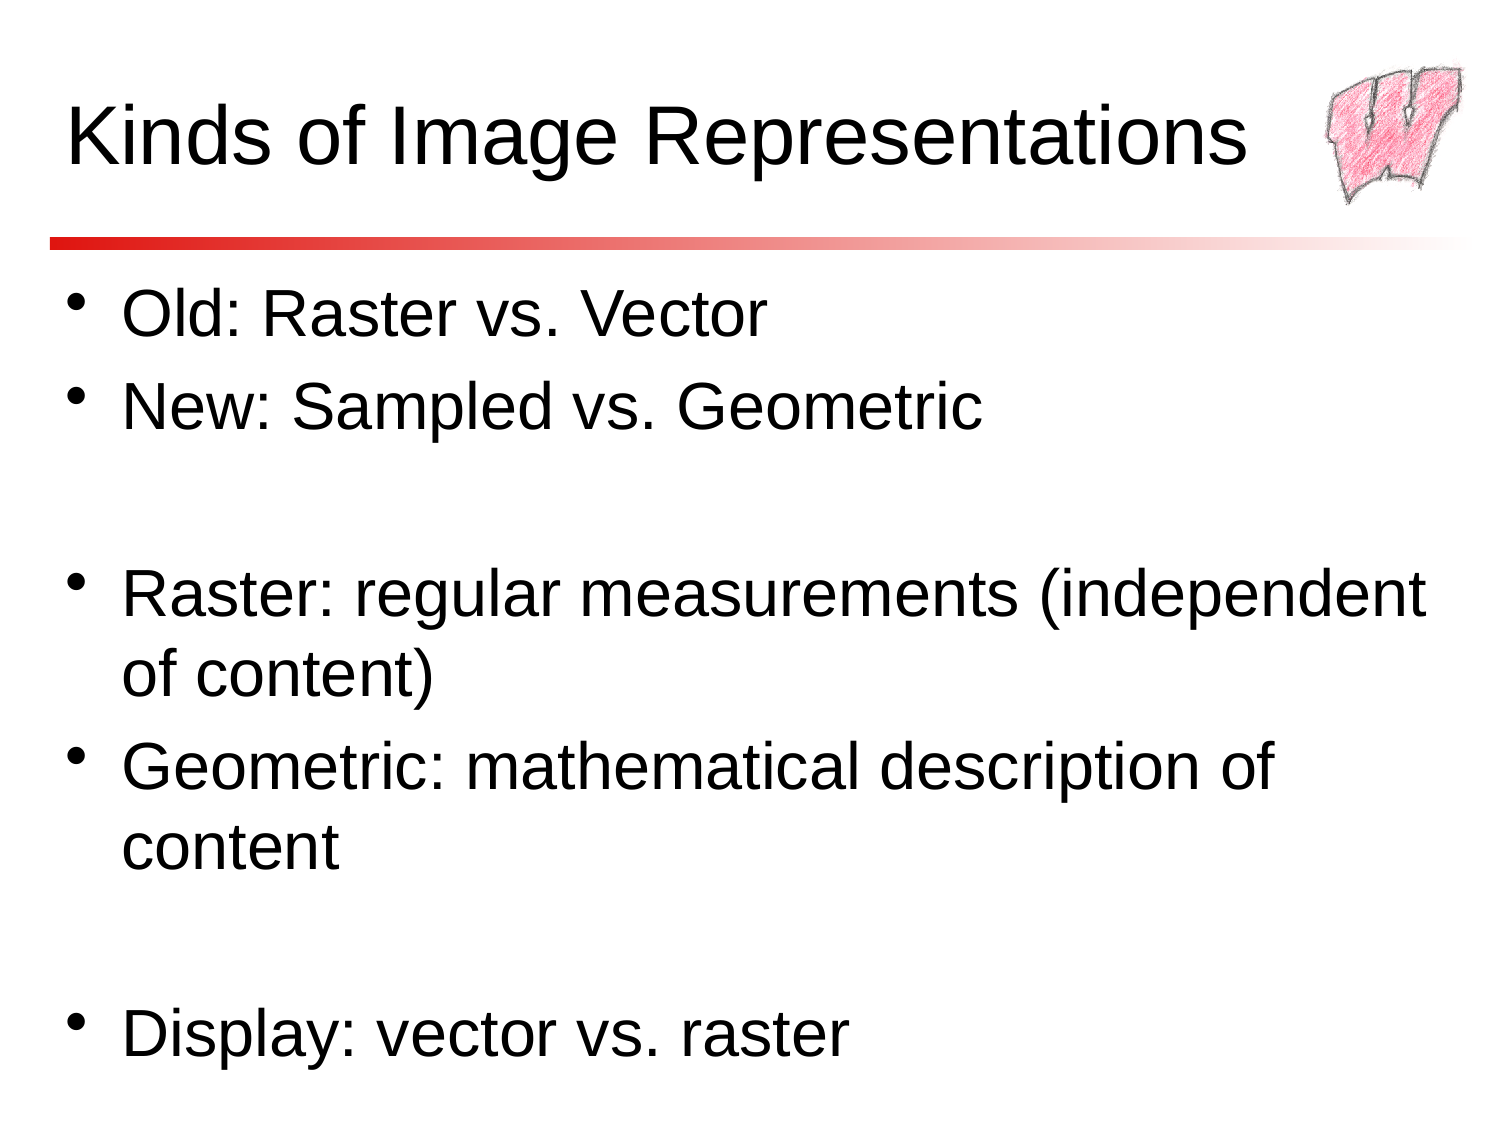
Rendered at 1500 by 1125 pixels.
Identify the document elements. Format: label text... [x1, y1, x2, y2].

title Kinds of Image Representations [49, 49, 1301, 213]
picture [1312, 49, 1475, 213]
list Old: Raster vs. Vector New: Sampled vs. Geometric Raster: regular measurements (independent of content) Geometric: mathematical description of content Display: vector vs. raster [49, 262, 1463, 1101]
